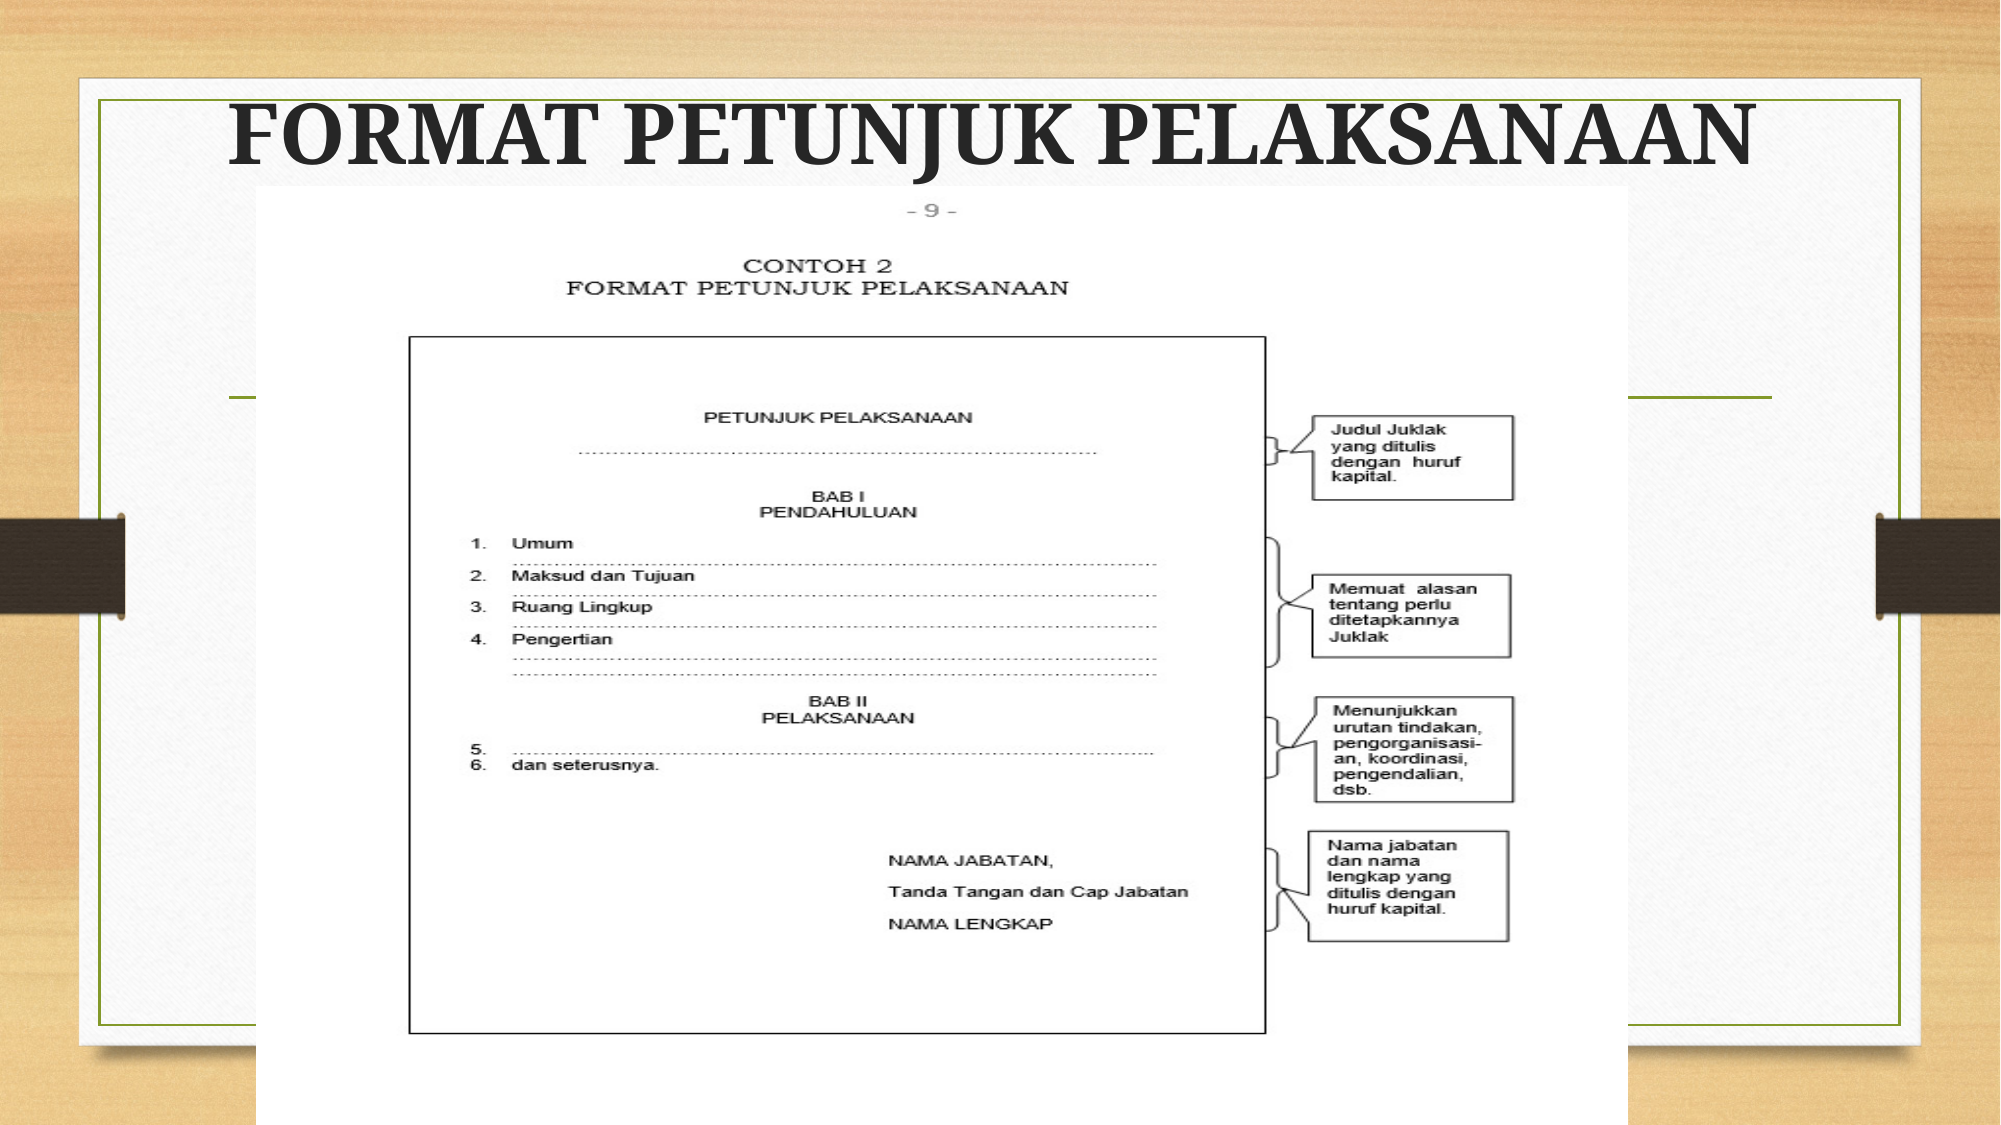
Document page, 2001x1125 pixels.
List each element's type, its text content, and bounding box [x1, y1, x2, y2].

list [255, 186, 1629, 1125]
title FORMAT PETUNJUK PELAKSANAAN [212, 23, 1788, 238]
picture [0, 0, 2001, 1125]
